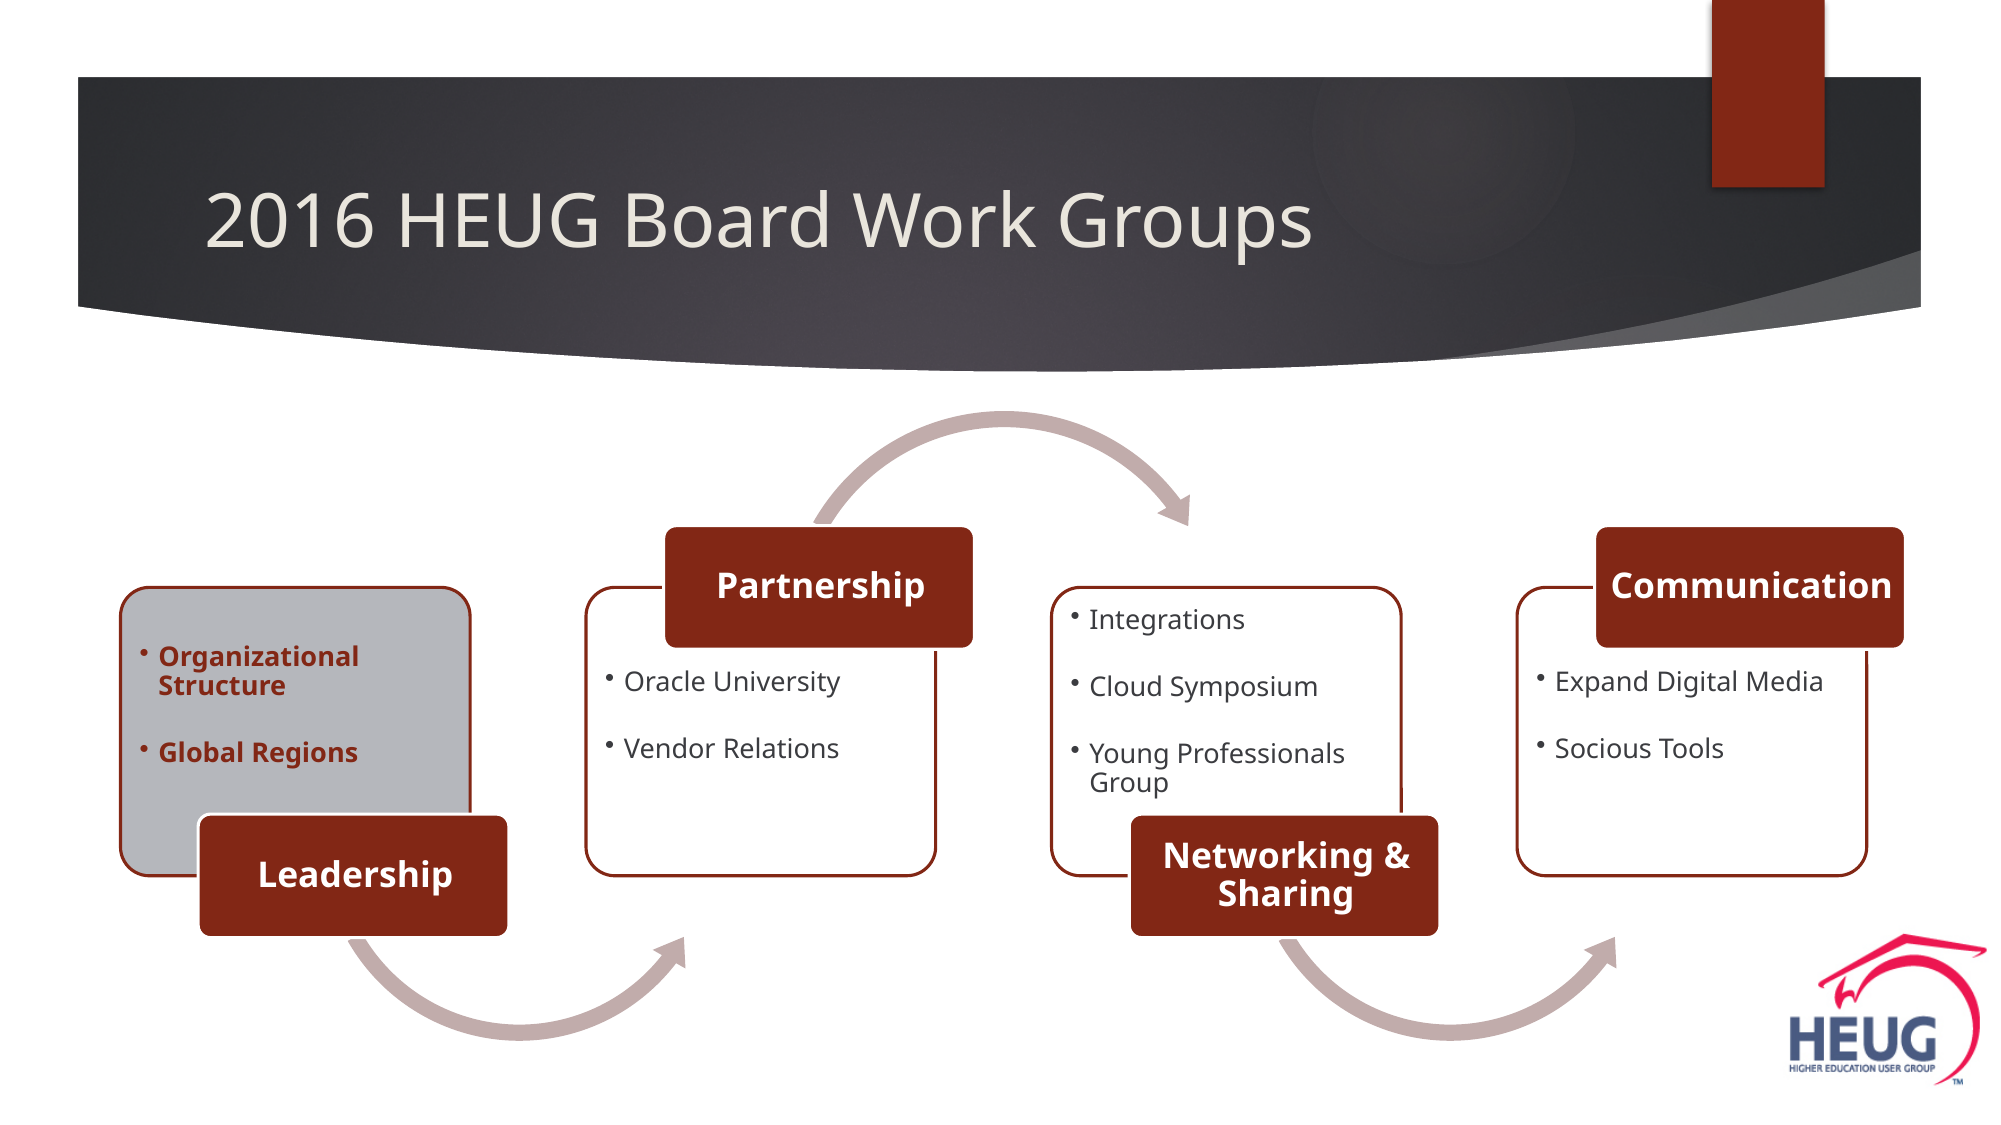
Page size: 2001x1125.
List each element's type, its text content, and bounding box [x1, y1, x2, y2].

title 2016 HEUG Board Work Groups [189, 159, 1627, 276]
picture [1771, 899, 1998, 1125]
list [120, 390, 1906, 1074]
